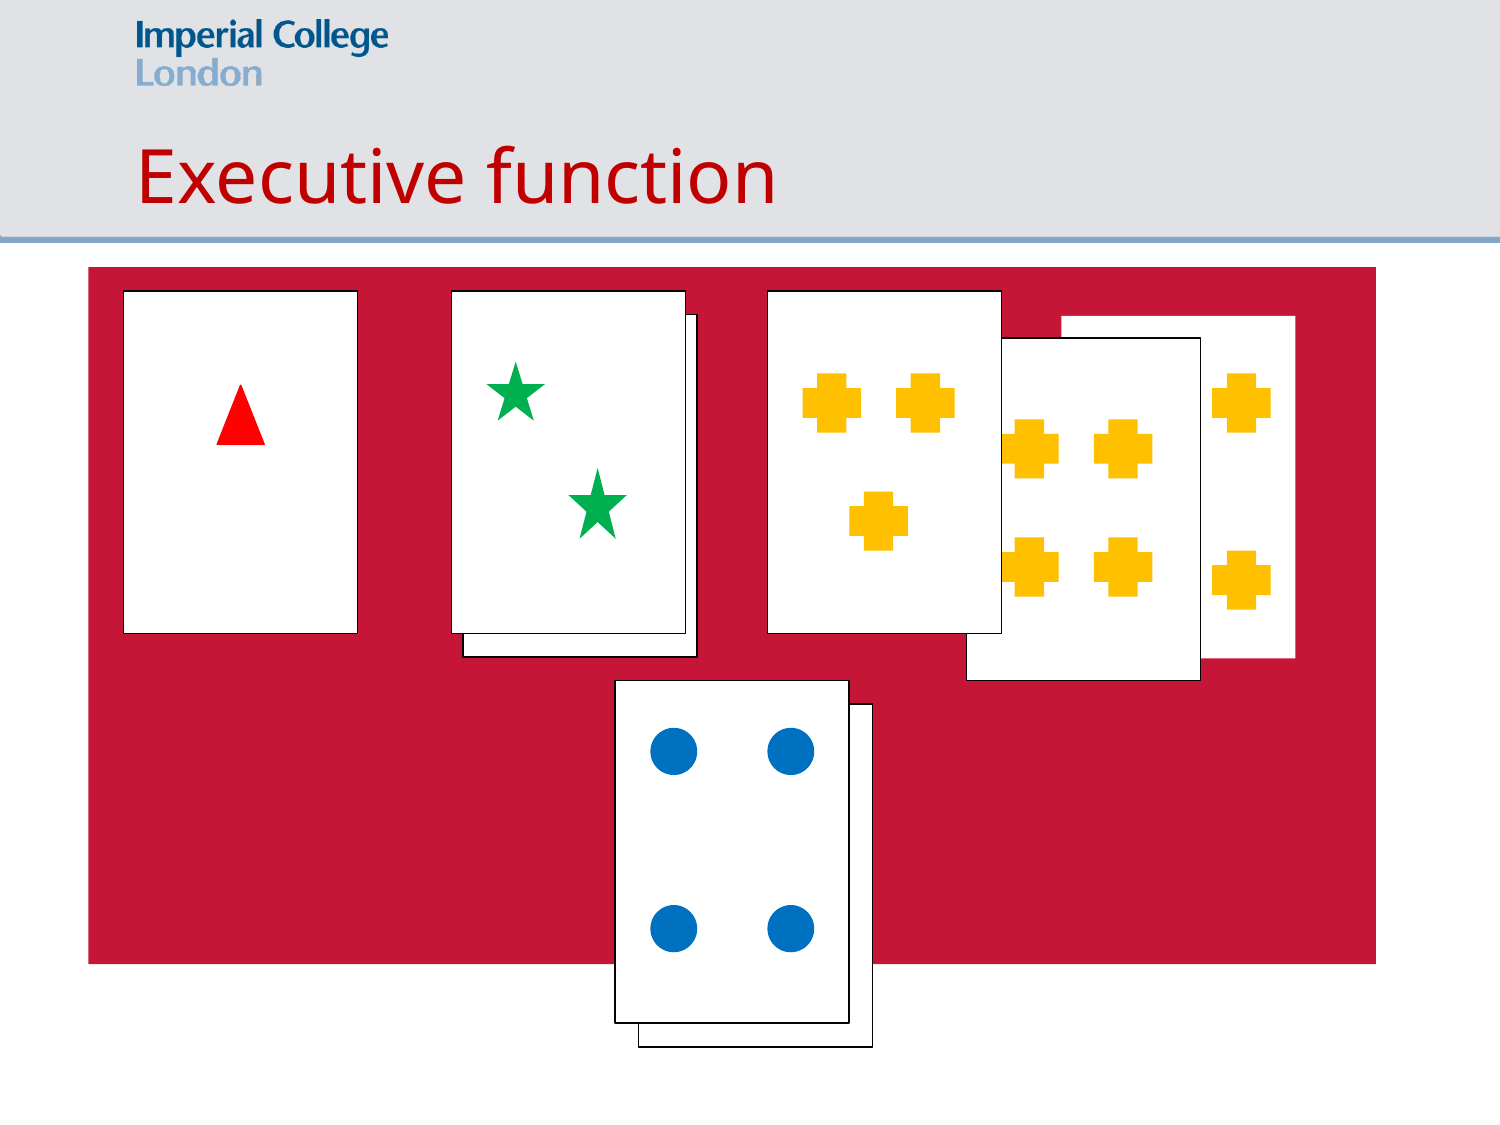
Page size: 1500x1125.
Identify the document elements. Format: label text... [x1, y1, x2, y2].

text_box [88, 266, 1377, 1047]
title Executive function [135, 113, 1374, 219]
list ‘Multidimensional construct […] variety loosely related higher order cognitive processes including initiation, planning, hypothesis generation, cognitive flexibility, decision making, regulation, judgement, feed-back utilization and self perception that are necessary for effective and contextually appropriate behaviour.’ (Spreen & Strauss 1998) Everyday short term (working) memory is a subordinate component of executive function. Example test: Wisconsin card sorting test [88, 255, 1471, 1001]
picture [0, 0, 1500, 243]
